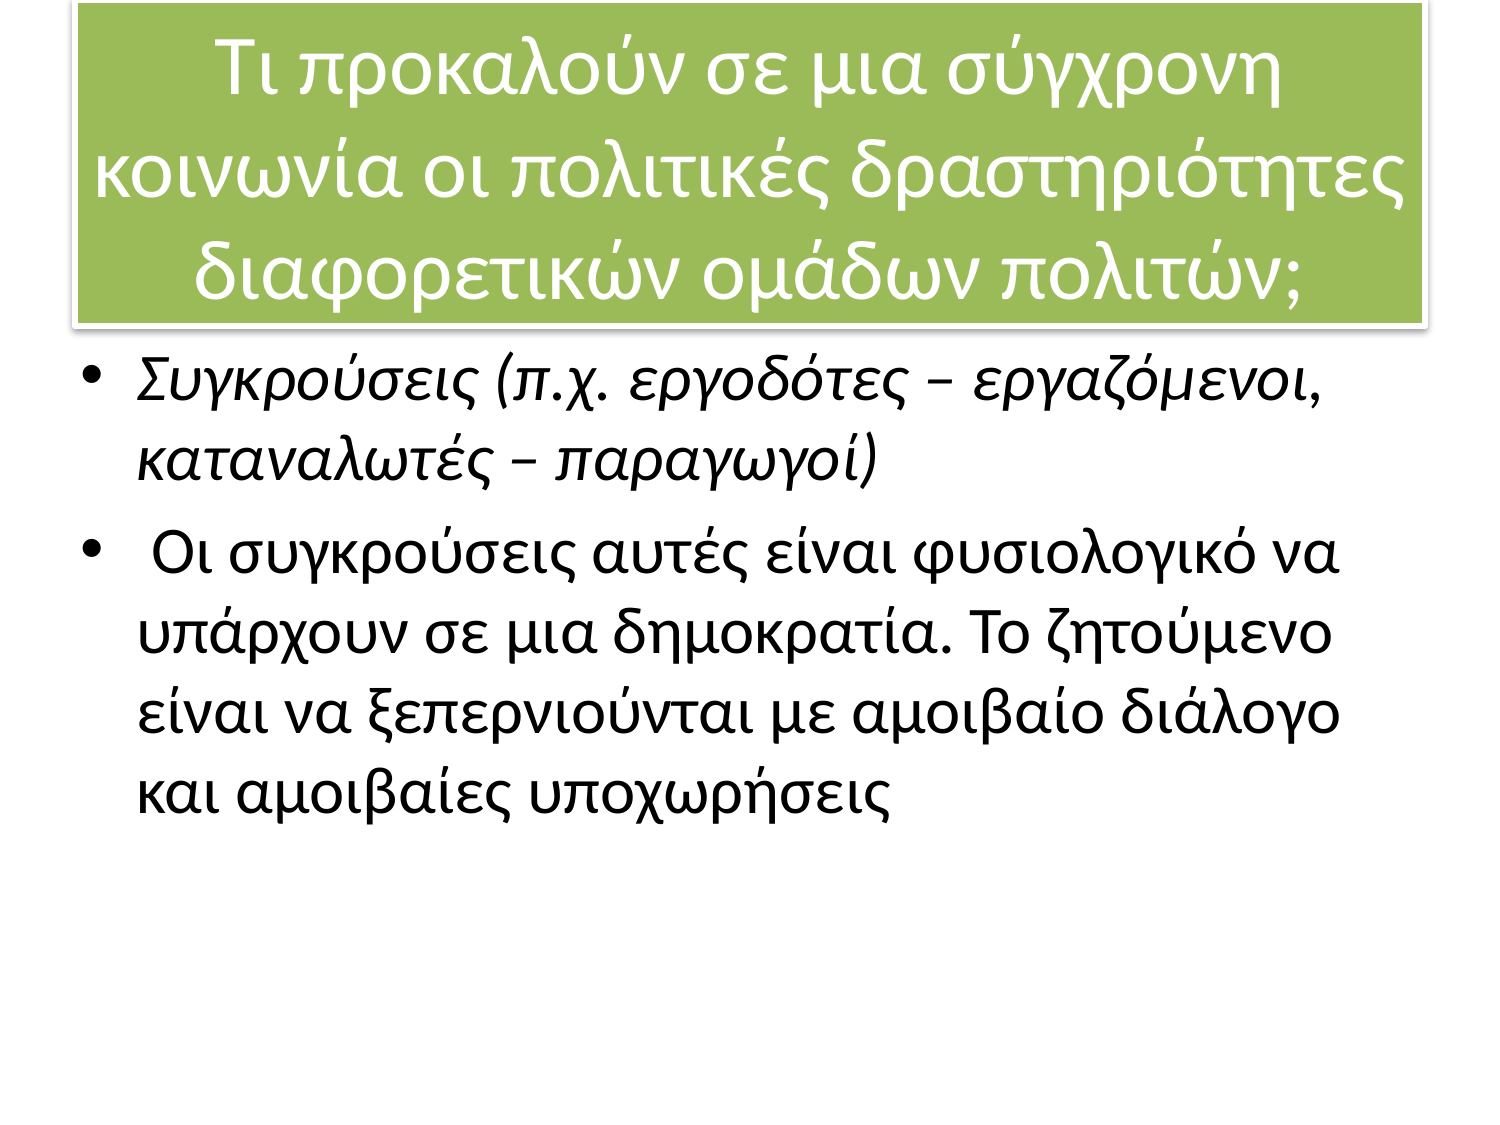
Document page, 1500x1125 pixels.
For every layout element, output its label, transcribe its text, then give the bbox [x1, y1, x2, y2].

list Συγκρούσεις (π.χ. εργοδότες – εργαζόμενοι, καταναλωτές – παραγωγοί) Οι συγκρούσεις αυτές είναι φυσιολογικό να υπάρχουν σε μια δημοκρατία. Το ζητούμενο είναι να ξεπερνιούνται με αμοιβαίο διάλογο και αμοιβαίες υποχωρήσεις [64, 326, 1415, 1069]
title Τι προκαλούν σε μια σύγχρονη κοινωνία οι πολιτικές δραστηριότητες διαφορετικών ομάδων πολιτών; [72, 0, 1428, 329]
